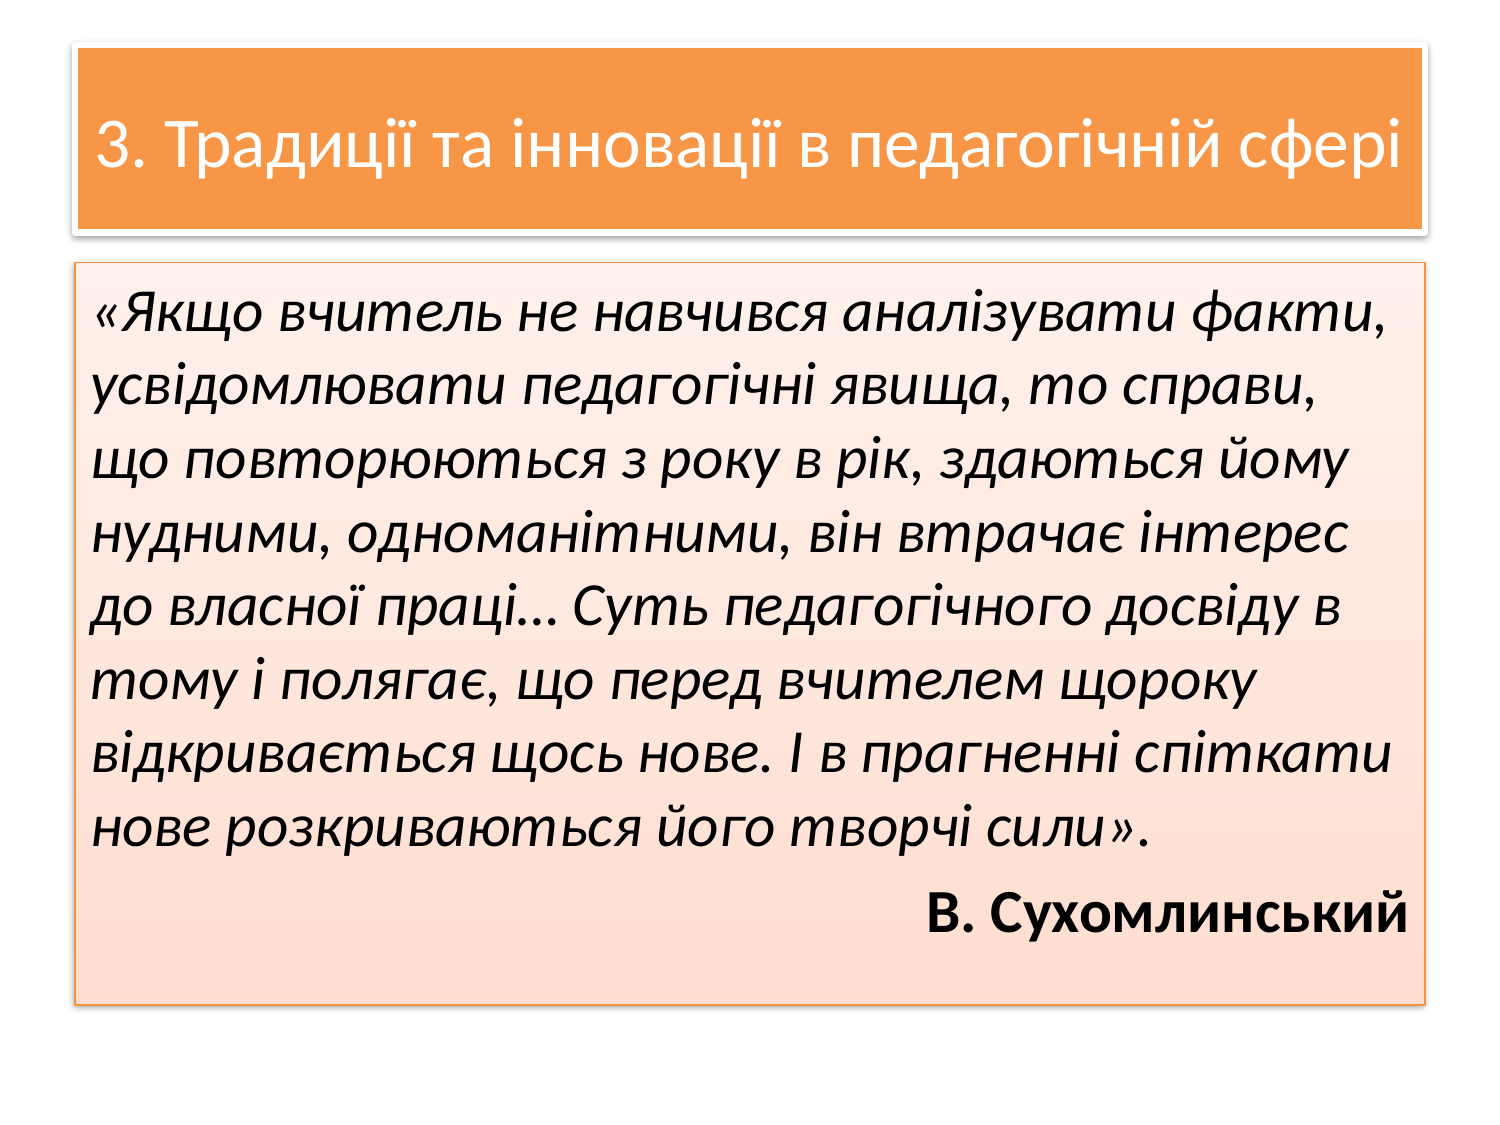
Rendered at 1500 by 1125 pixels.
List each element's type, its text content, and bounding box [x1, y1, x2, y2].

title 3. Традиції та інновації в педагогічній сфері [72, 42, 1428, 236]
list «Якщо вчитель не навчився аналізувати факти, усвідомлювати педагогічні явища, то справи, що повторюються з року в рік, здаються йому нудними, одноманітними, він втрачає інтерес до власної праці… Суть педагогічного досвіду в тому і полягає, що перед вчителем щороку відкривається щось нове. І в прагненні спіткати нове розкриваються його творчі сили». В. Сухомлинський [74, 262, 1426, 1006]
